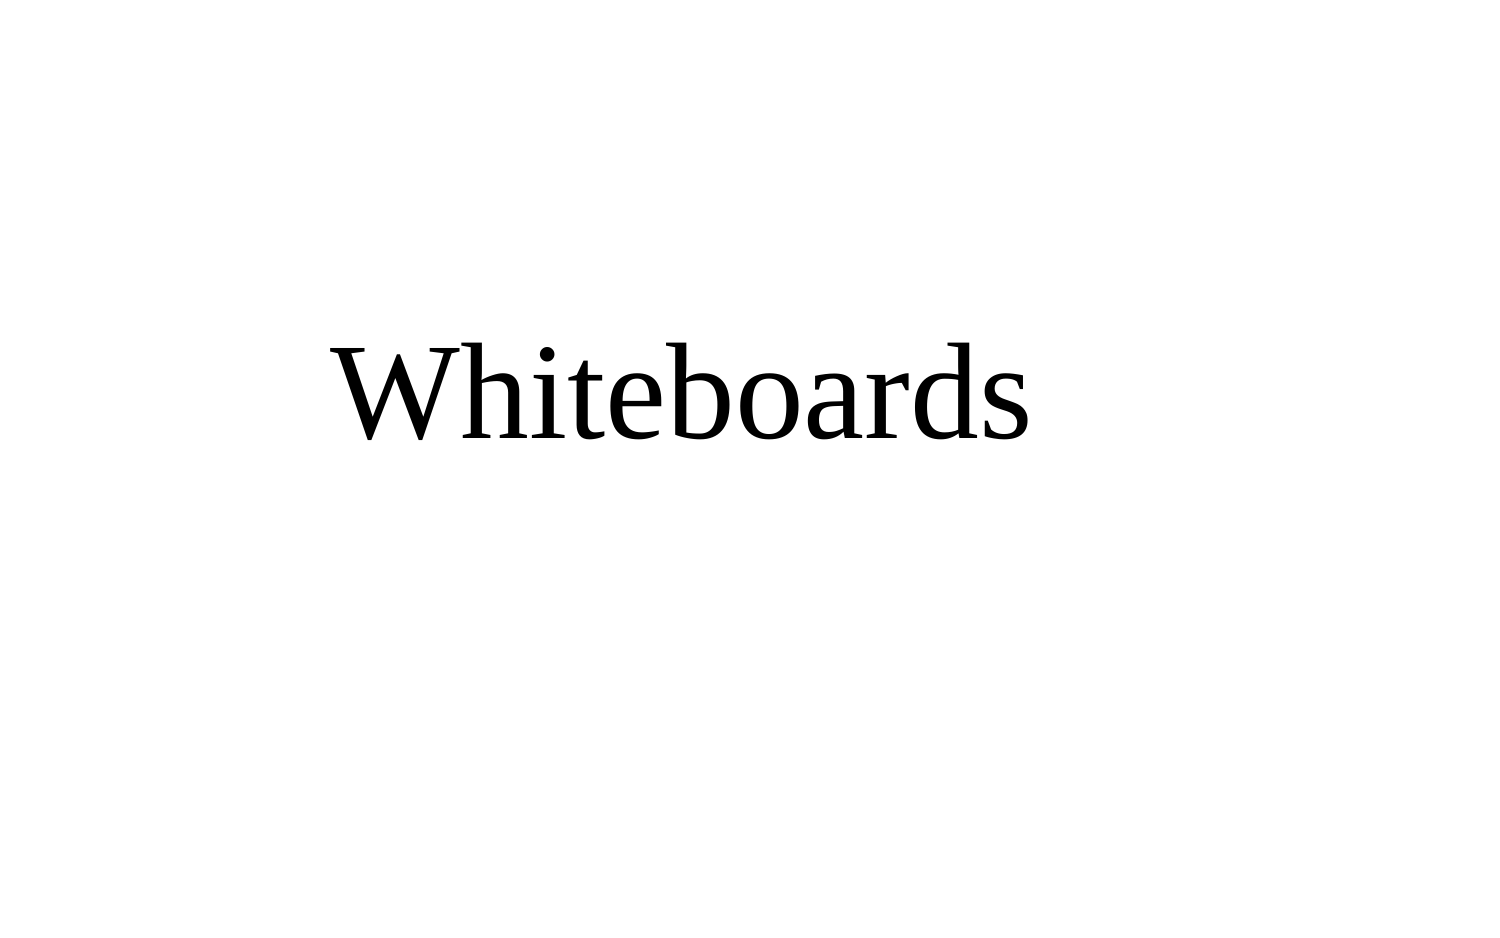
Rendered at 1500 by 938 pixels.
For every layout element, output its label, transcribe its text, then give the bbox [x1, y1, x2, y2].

text_box Whiteboards [316, 293, 1049, 474]
